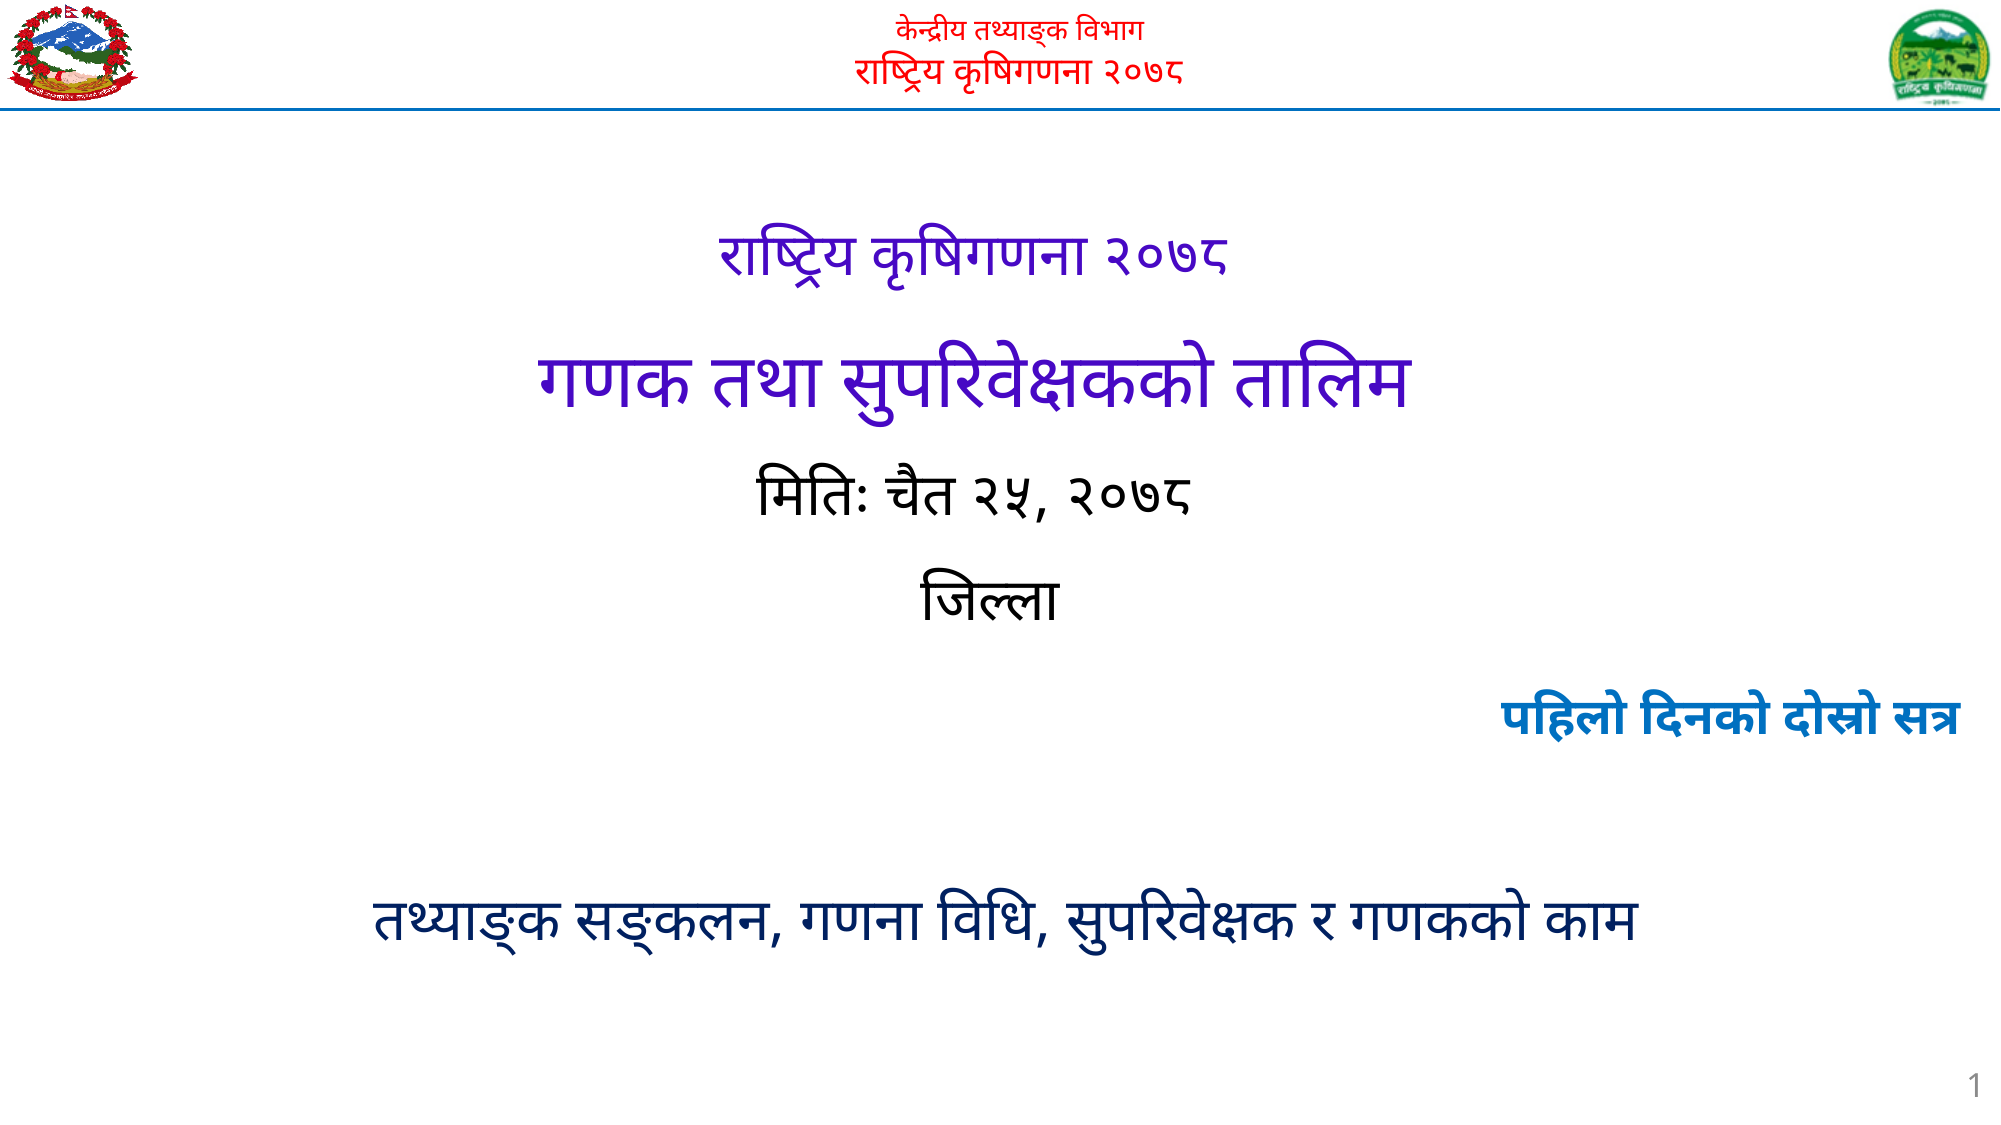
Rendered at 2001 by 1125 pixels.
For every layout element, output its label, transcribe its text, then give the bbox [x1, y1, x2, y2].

picture [7, 4, 138, 101]
title राष्ट्रिय कृषिगणना २०७८ गणक तथा सुपरिवेक्षकको तालिम मितिः चैत २५, २०७८ ‍‍‍‍‍जिल्ला [0, 174, 1950, 638]
text_box पहिलो दिनको दोस्रो सत्र [1462, 676, 2000, 752]
text_box तथ्याङ्क सङ्कलन, गणना विधि, सुपरिवेक्षक र गणकको काम [62, 840, 1950, 960]
picture [1887, 4, 1993, 108]
slide_number 1 [1850, 1049, 2000, 1125]
